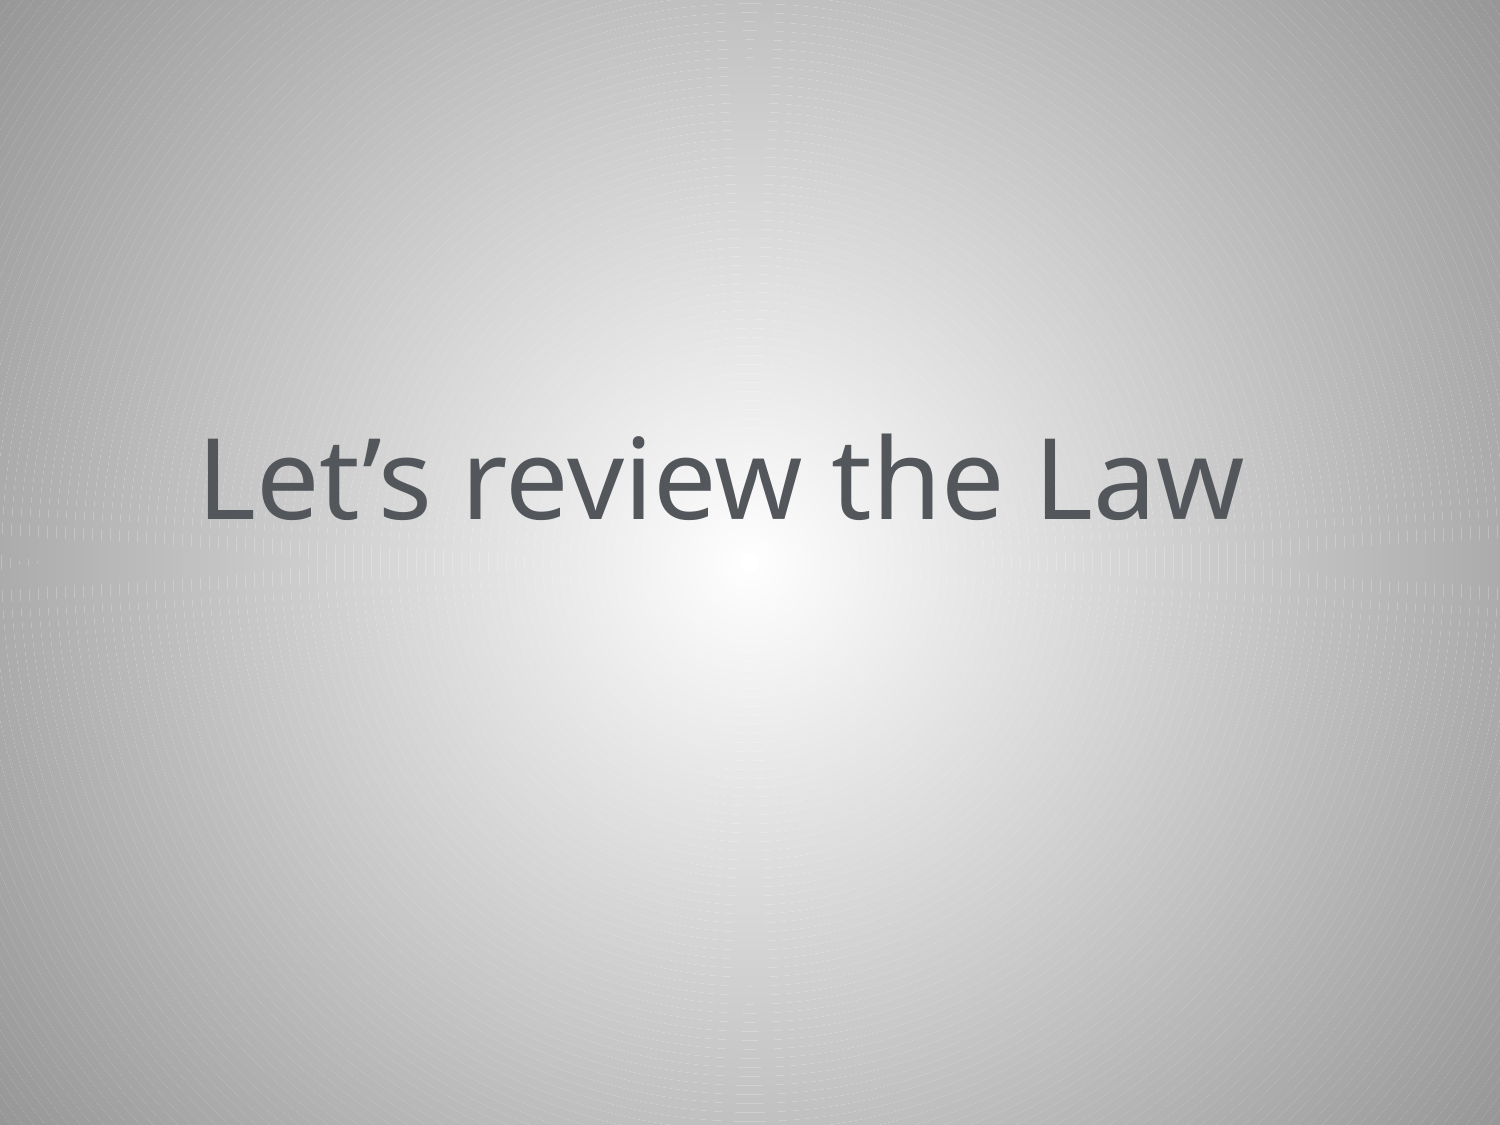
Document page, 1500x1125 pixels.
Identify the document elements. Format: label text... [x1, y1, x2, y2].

text_box Let’s review the Law [182, 399, 1291, 550]
